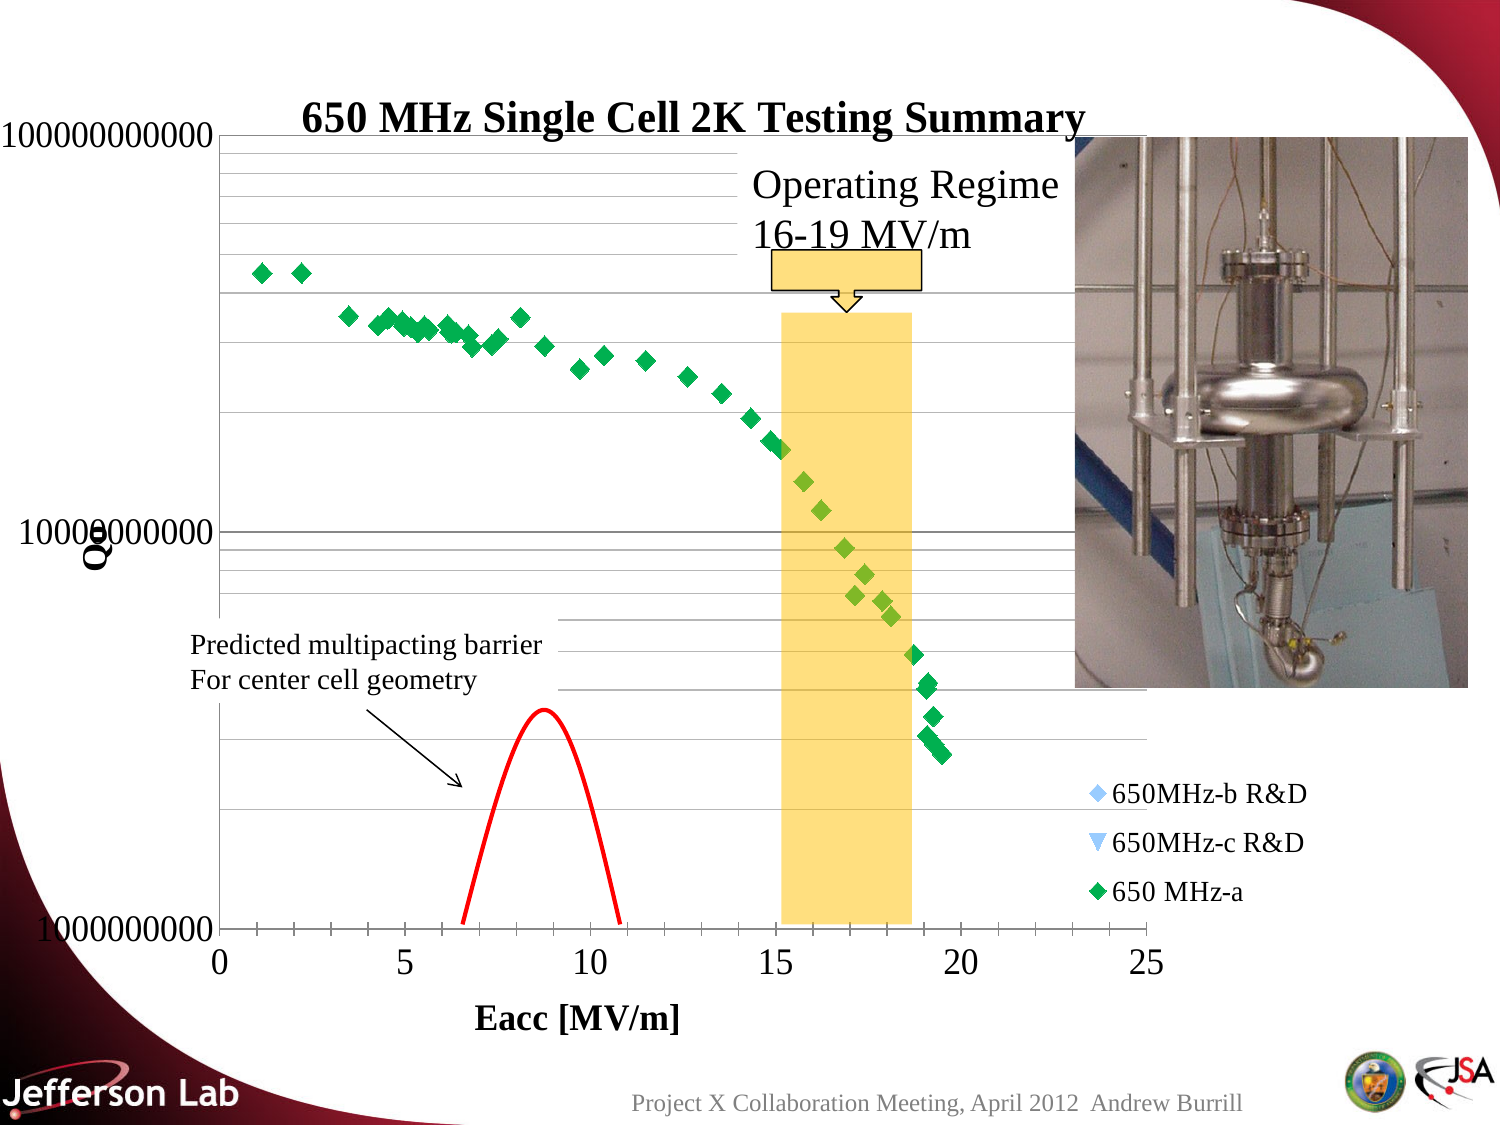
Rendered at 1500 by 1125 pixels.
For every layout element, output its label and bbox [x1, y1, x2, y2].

chart [0, 49, 1326, 1051]
text_box [366, 709, 463, 788]
picture [0, 0, 1500, 1125]
